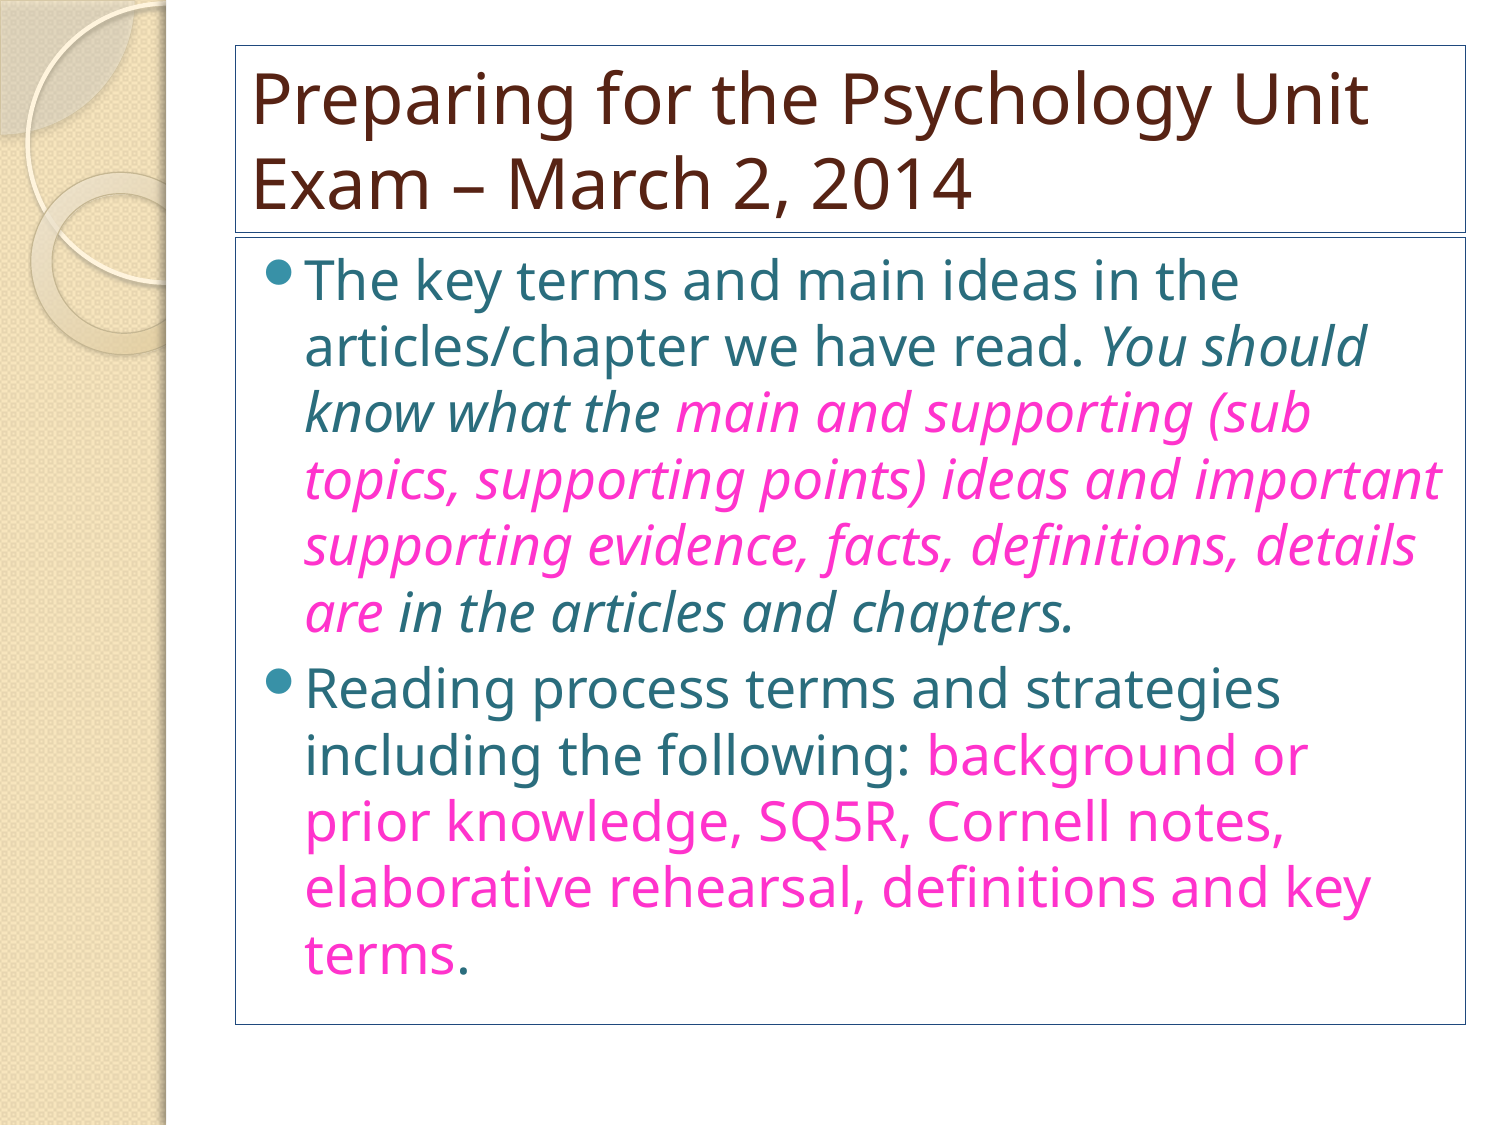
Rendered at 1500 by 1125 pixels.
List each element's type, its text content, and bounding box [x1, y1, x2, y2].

title Preparing for the Psychology Unit Exam – March 2, 2014 [235, 45, 1466, 233]
list The key terms and main ideas in the articles/chapter we have read. You should know what the main and supporting (sub topics, supporting points) ideas and important supporting evidence, facts, definitions, details are in the articles and chapters. Reading process terms and strategies including the following: background or prior knowledge, SQ5R, Cornell notes, elaborative rehearsal, definitions and key terms. [235, 237, 1466, 1025]
